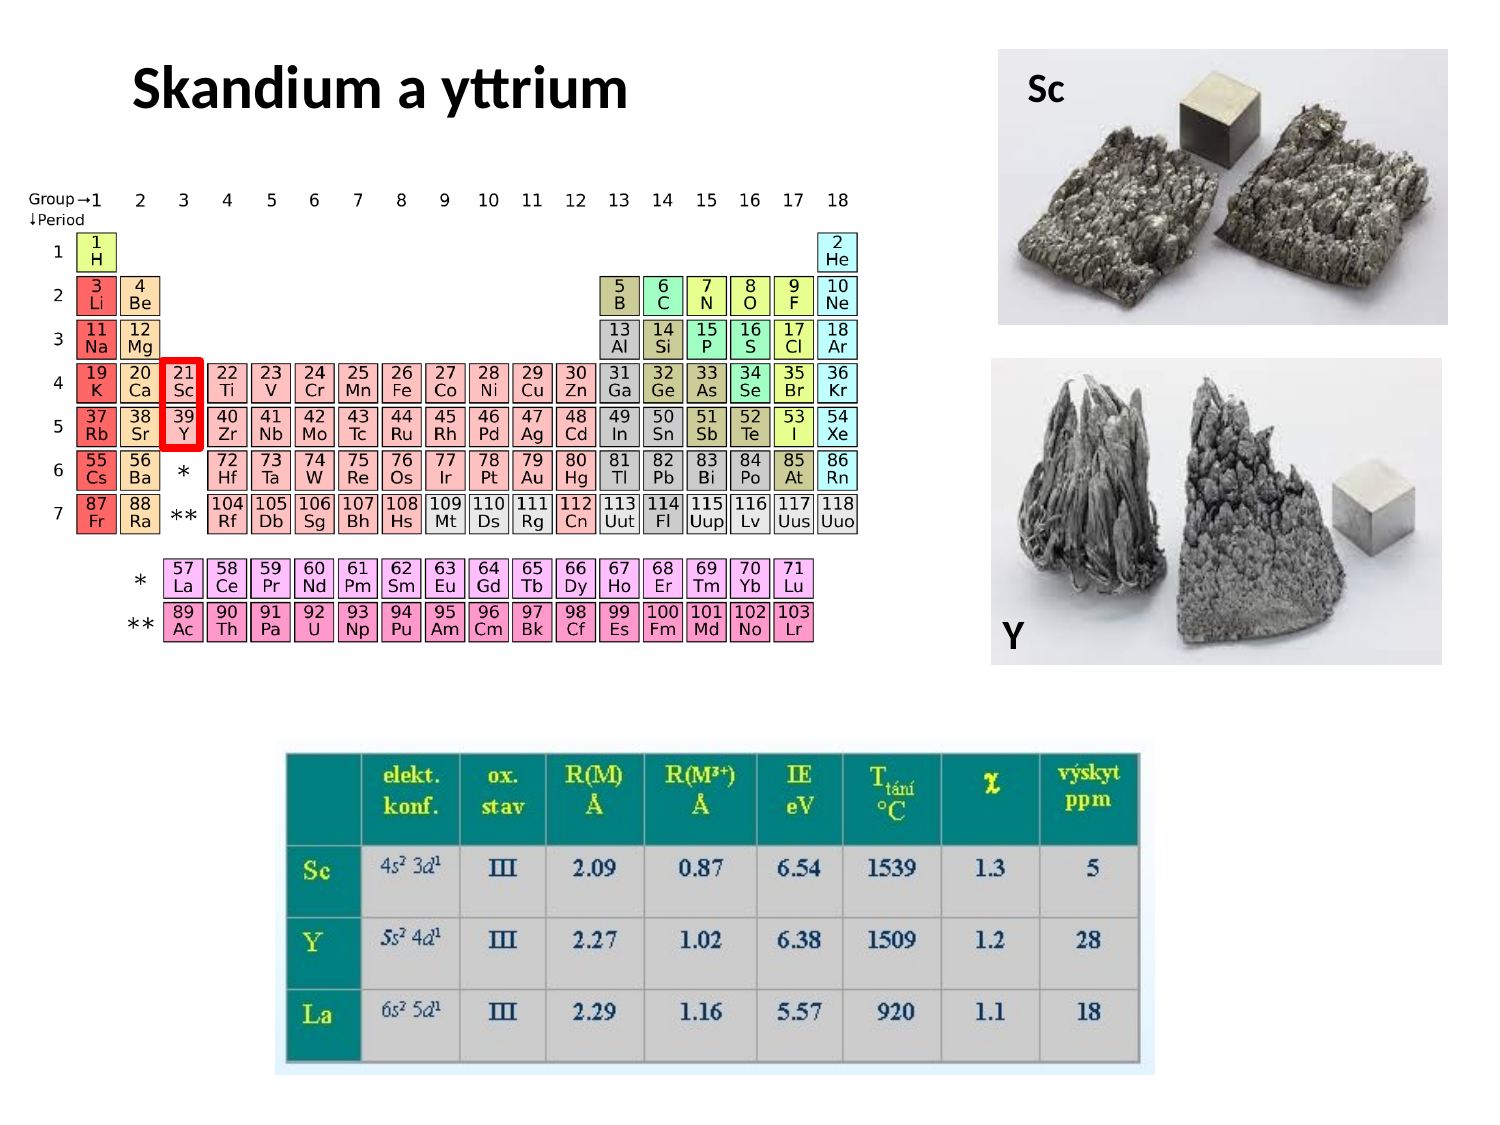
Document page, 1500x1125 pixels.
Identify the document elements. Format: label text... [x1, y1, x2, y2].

picture [24, 187, 863, 647]
picture [998, 49, 1448, 326]
picture [274, 738, 1155, 1076]
picture [991, 358, 1442, 665]
title Skandium a yttrium [112, 37, 650, 130]
